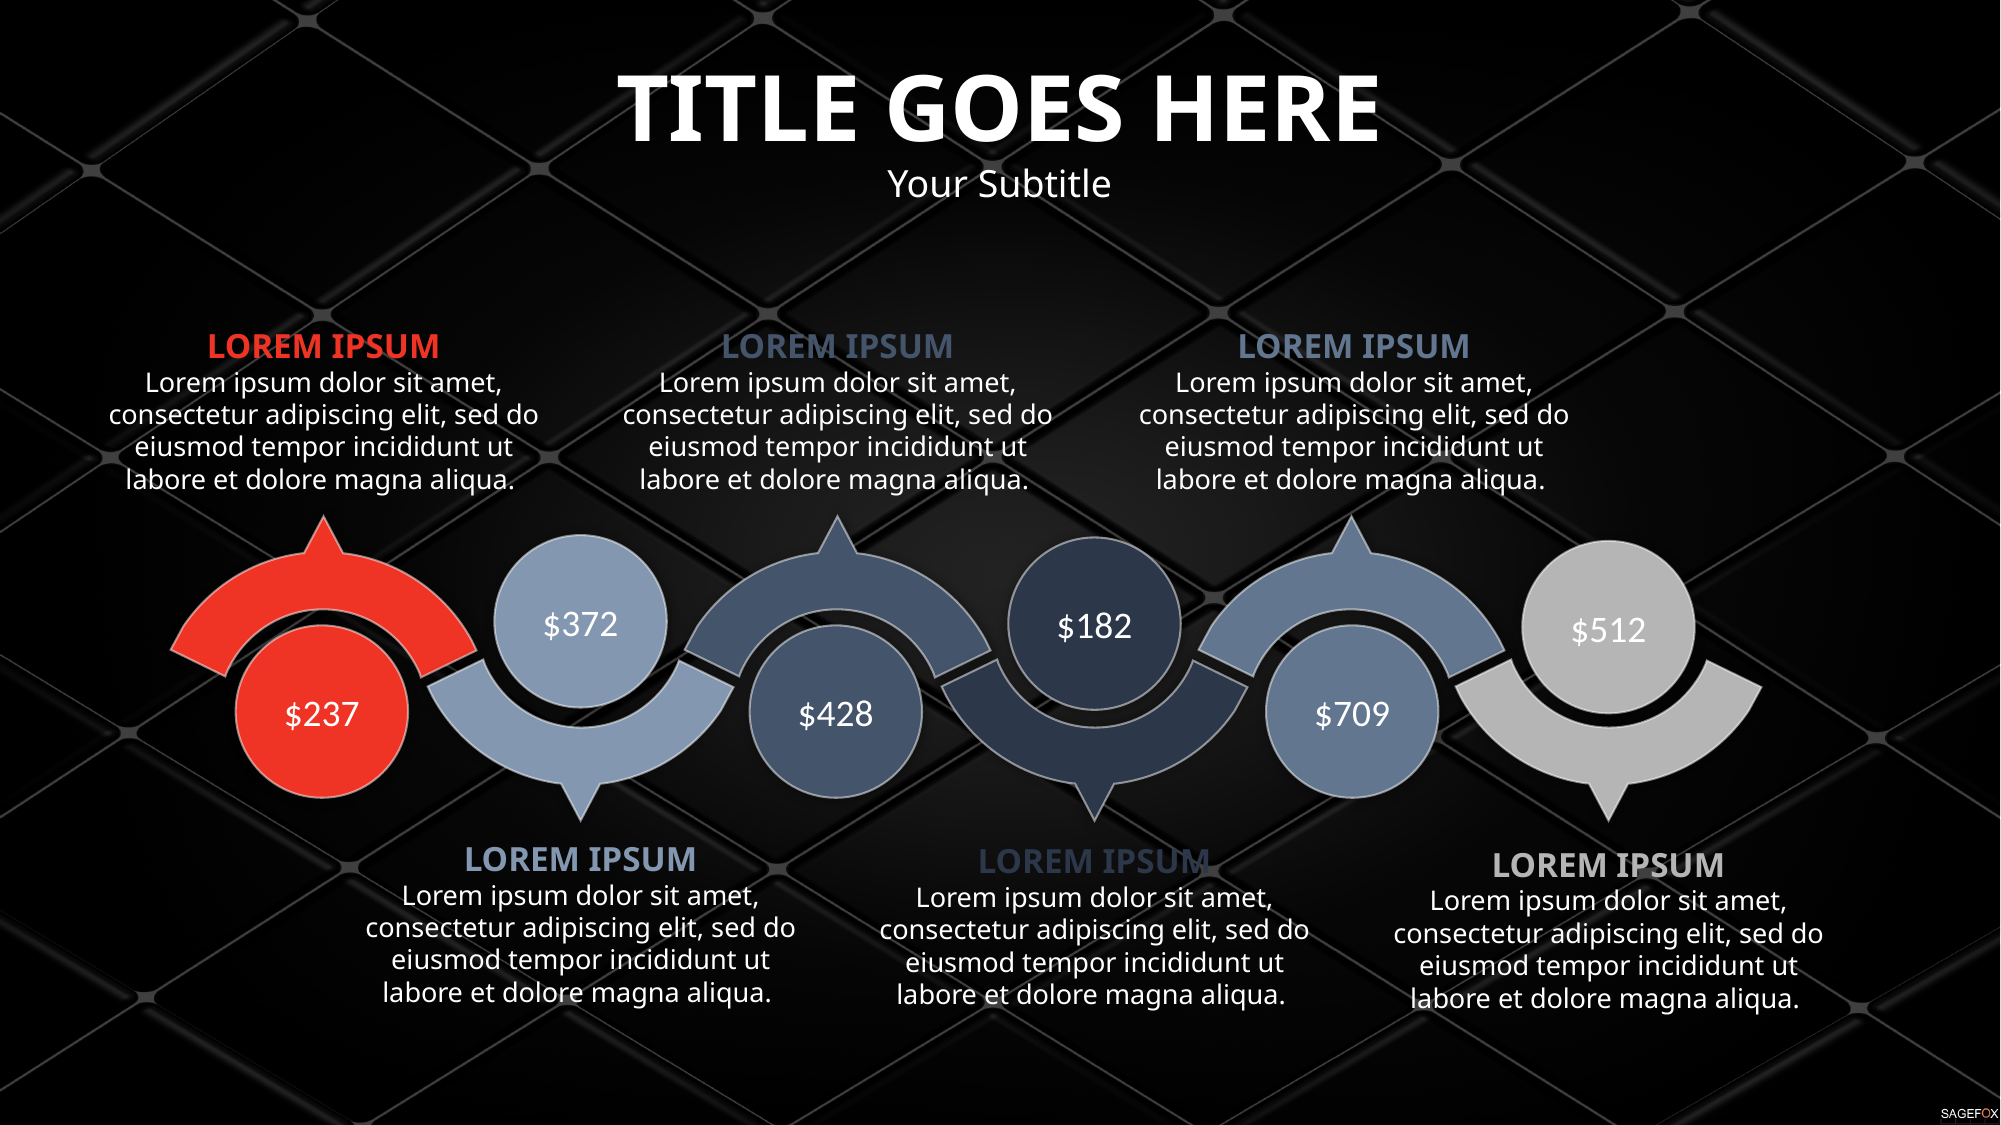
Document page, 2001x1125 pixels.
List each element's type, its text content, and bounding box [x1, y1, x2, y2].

text_box LOREM IPSUM Lorem ipsum dolor sit amet, consectetur adipiscing elit, sed do eiusmod tempor incididunt ut labore et dolore magna aliqua. [1370, 836, 1847, 1021]
text_box LOREM IPSUM Lorem ipsum dolor sit amet, consectetur adipiscing elit, sed do eiusmod tempor incididunt ut labore et dolore magna aliqua. [343, 830, 819, 1016]
text_box TITLE GOES HERE Your Subtitle [548, 42, 1452, 212]
picture [0, 0, 2001, 1125]
text_box $182 [1008, 537, 1181, 710]
text_box $372 [494, 535, 667, 708]
text_box [169, 514, 478, 678]
text_box LOREM IPSUM Lorem ipsum dolor sit amet, consectetur adipiscing elit, sed do eiusmod tempor incididunt ut labore et dolore magna aliqua. [857, 832, 1333, 1018]
text_box [1454, 658, 1763, 823]
text_box $709 [1266, 625, 1439, 798]
text_box LOREM IPSUM Lorem ipsum dolor sit amet, consectetur adipiscing elit, sed do eiusmod tempor incididunt ut labore et dolore magna aliqua. [1116, 317, 1592, 503]
text_box $428 [749, 625, 923, 798]
text_box [426, 658, 735, 823]
text_box $512 [1522, 540, 1695, 714]
text_box [940, 658, 1249, 823]
text_box LOREM IPSUM Lorem ipsum dolor sit amet, consectetur adipiscing elit, sed do eiusmod tempor incididunt ut labore et dolore magna aliqua. [600, 317, 1076, 503]
text_box [683, 514, 992, 678]
text_box LOREM IPSUM Lorem ipsum dolor sit amet, consectetur adipiscing elit, sed do eiusmod tempor incididunt ut labore et dolore magna aliqua. [86, 317, 562, 503]
text_box $237 [235, 625, 409, 798]
text_box [1197, 514, 1506, 678]
